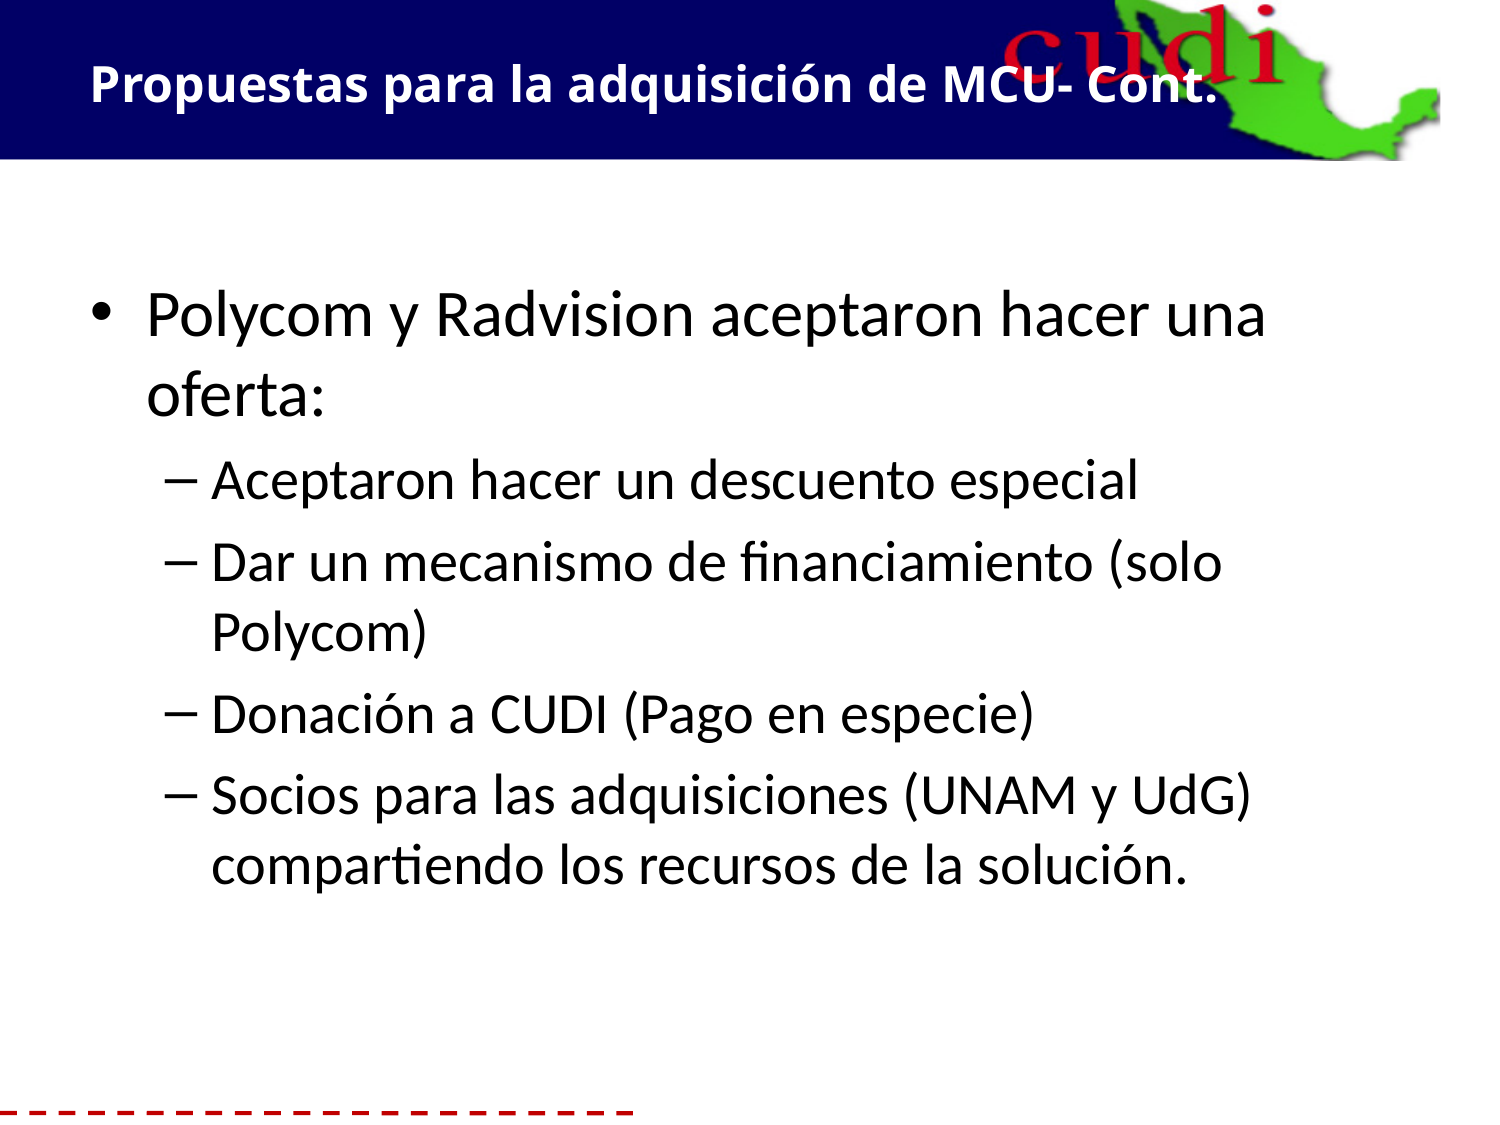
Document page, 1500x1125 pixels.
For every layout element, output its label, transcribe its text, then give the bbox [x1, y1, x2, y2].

list Polycom y Radvision aceptaron hacer una oferta: Aceptaron hacer un descuento especial Dar un mecanismo de financiamiento (solo Polycom) Donación a CUDI (Pago en especie) Socios para las adquisiciones (UNAM y UdG) compartiendo los recursos de la solución. [75, 262, 1425, 1005]
title Propuestas para la adquisición de MCU- Cont. [75, 45, 1425, 233]
picture [0, 0, 1441, 161]
